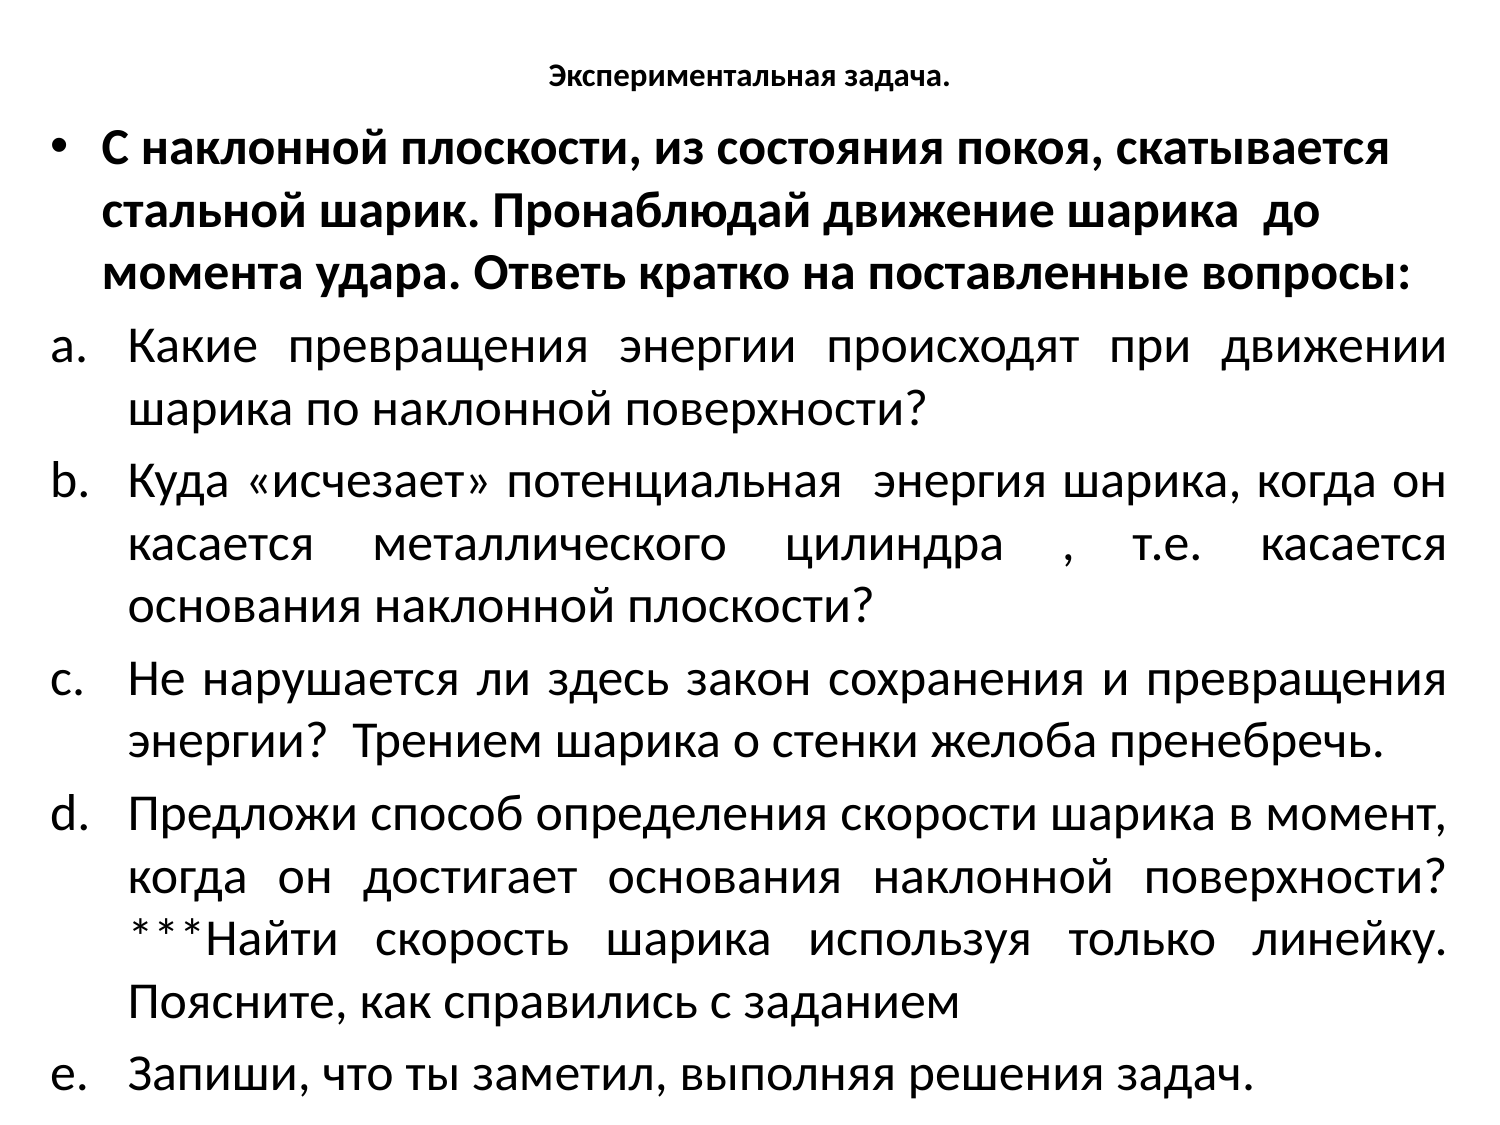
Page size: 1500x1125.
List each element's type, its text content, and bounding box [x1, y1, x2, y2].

list С наклонной плоскости, из состояния покоя, скатывается стальной шарик. Пронаблюдай движение шарика до момента удара. Ответь кратко на поставленные вопросы: Какие превращения энергии происходят при движении шарика по наклонной поверхности? Куда «исчезает» потенциальная энергия шарика, когда он касается металлического цилиндра , т.е. касается основания наклонной плоскости? Не нарушается ли здесь закон сохранения и превращения энергии? Трением шарика о стенки желоба пренебречь. Предложи способ определения скорости шарика в момент, когда он достигает основания наклонной поверхности? ***Найти скорость шарика используя только линейку. Поясните, как справились с заданием Запиши, что ты заметил, выполняя решения задач. [35, 105, 1465, 1125]
title Экспериментальная задача. [75, 45, 1425, 105]
